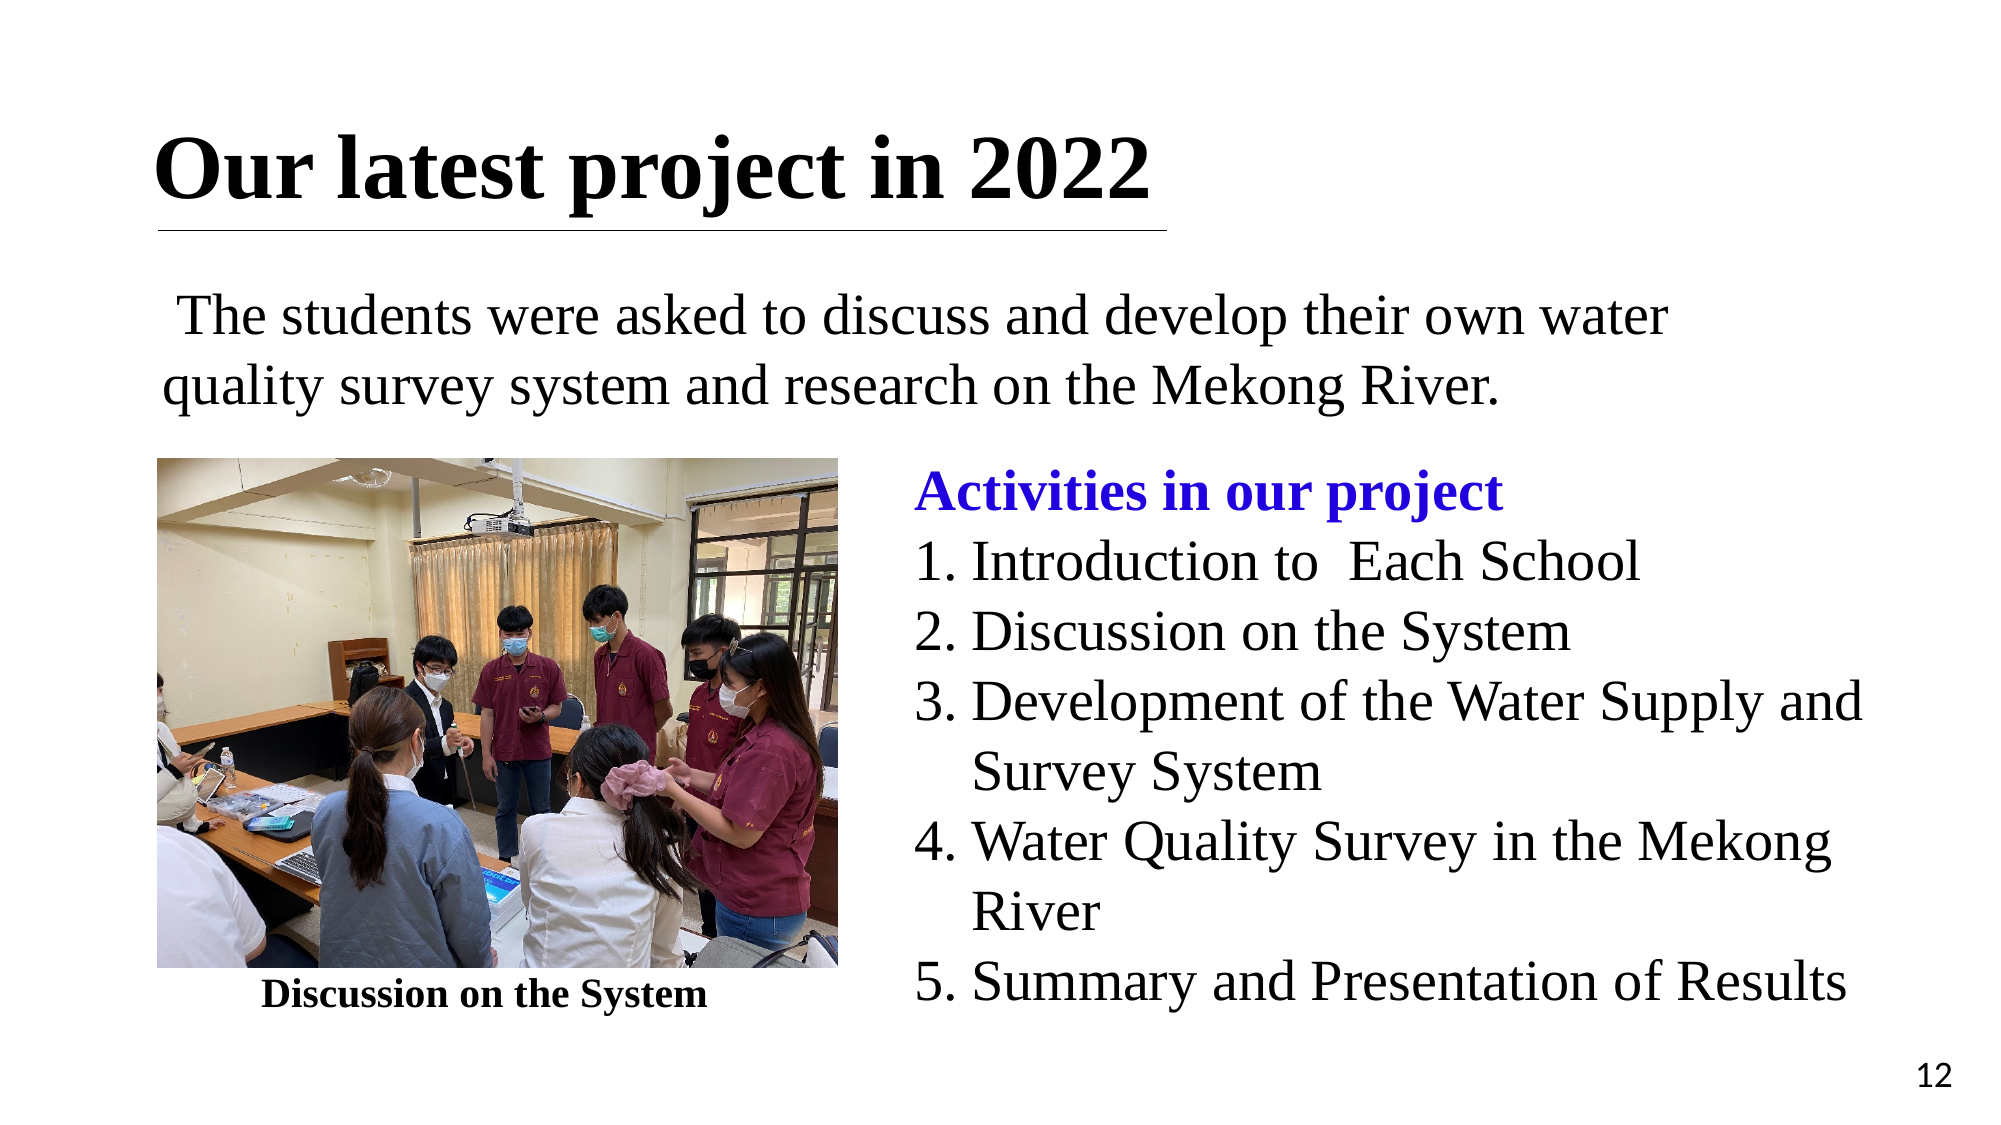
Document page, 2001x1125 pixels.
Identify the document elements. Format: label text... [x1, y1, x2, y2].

text_box Activities in our project Introduction to Each School Discussion on the System Development of the Water Supply and Survey System Water Quality Survey in the Mekong River Summary and Presentation of Results [899, 444, 1882, 1020]
title Our latest project in 2022 [137, 59, 1863, 277]
slide_number 11 [1518, 1042, 1969, 1103]
text_box Discussion on the System [246, 969, 724, 1024]
text_box The students were asked to discuss and develop their own water quality survey system and research on the Mekong River. [147, 268, 1853, 424]
text_box [137, 277, 1945, 992]
picture [157, 458, 838, 969]
